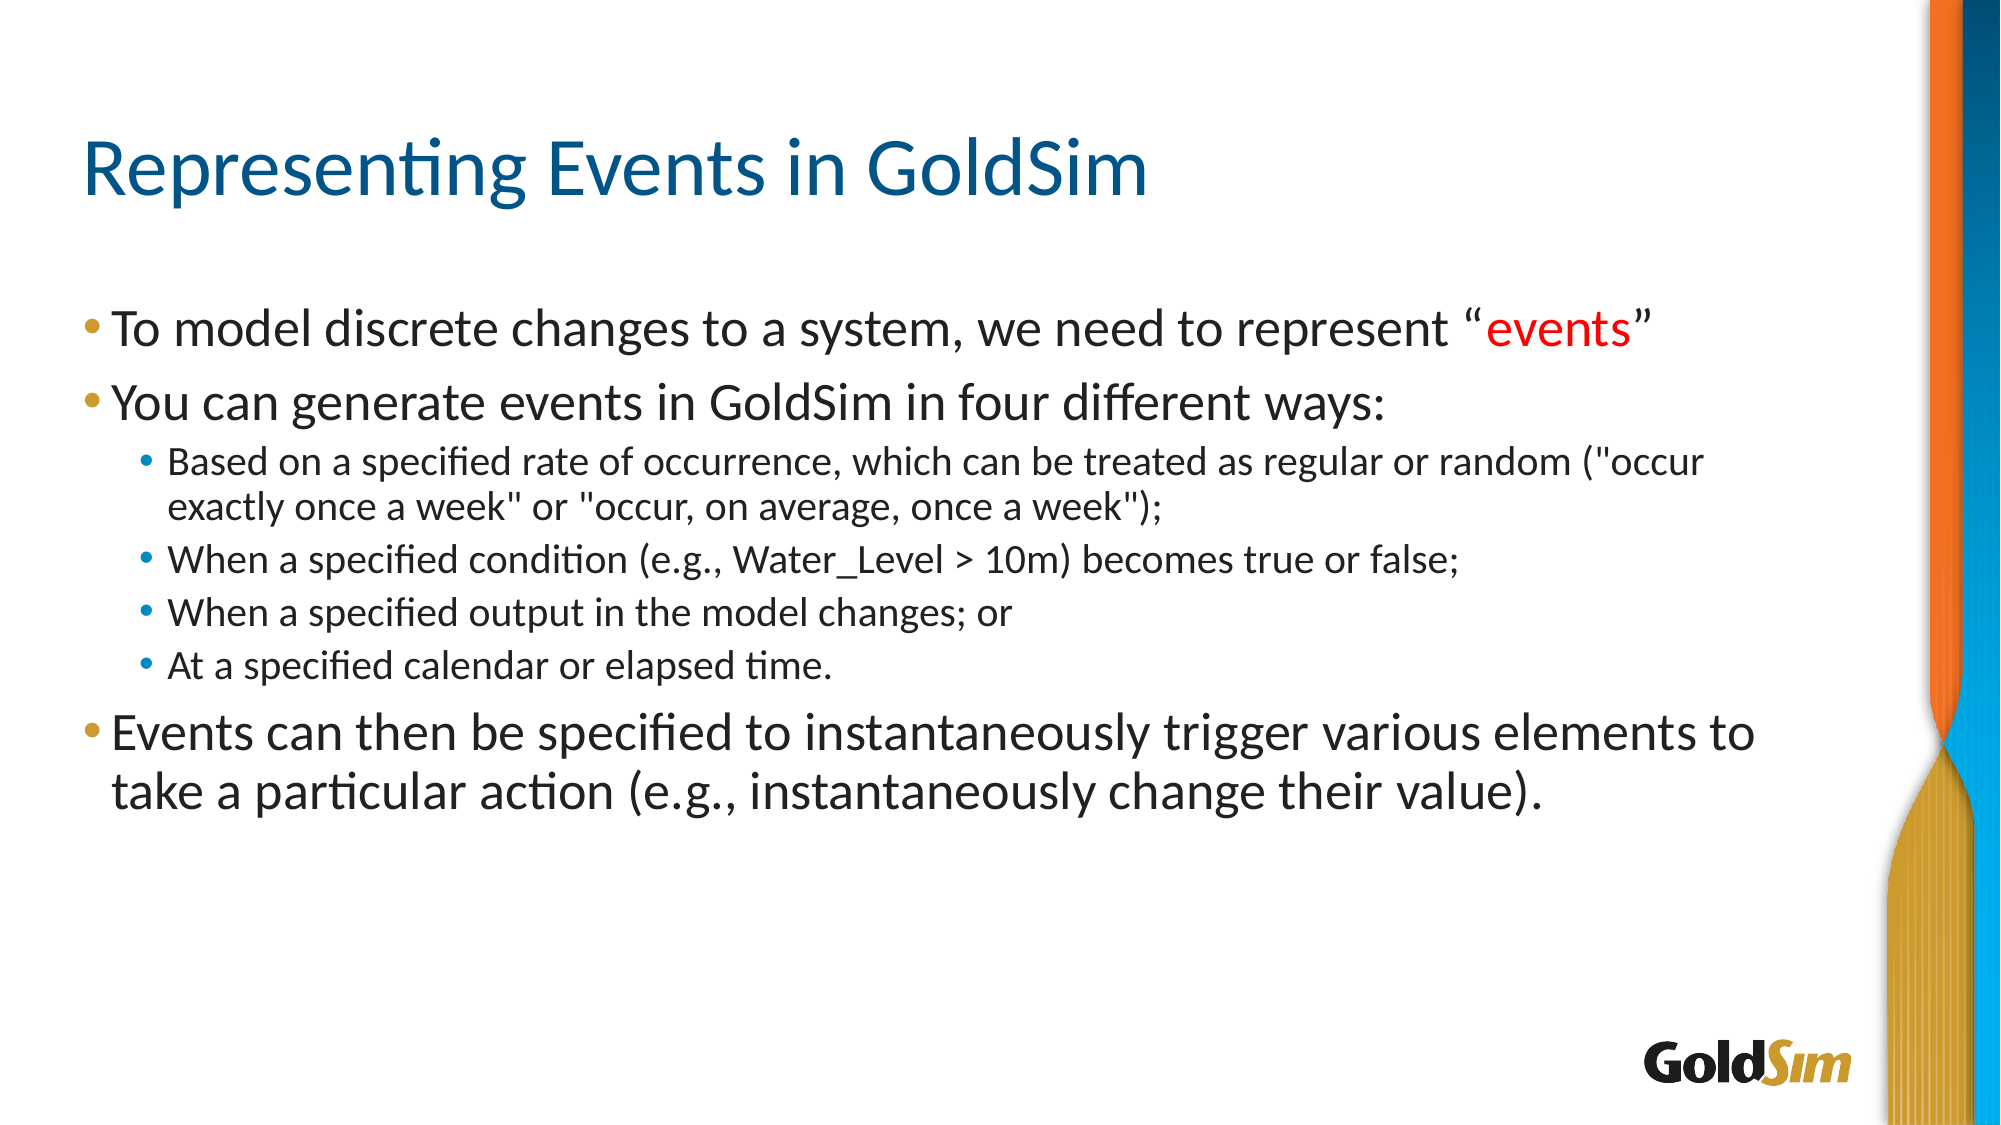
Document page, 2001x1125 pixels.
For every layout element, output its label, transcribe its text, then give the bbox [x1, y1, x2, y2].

list To model discrete changes to a system, we need to represent “events” You can generate events in GoldSim in four different ways: Based on a specified rate of occurrence, which can be treated as regular or random ("occur exactly once a week" or "occur, on average, once a week"); When a specified condition (e.g., Water_Level > 10m) becomes true or false; When a specified output in the model changes; or At a specified calendar or elapsed time. Events can then be specified to instantaneously trigger various elements to take a particular action (e.g., instantaneously change their value). [82, 299, 1808, 907]
picture [1643, 0, 1974, 1125]
title Representing Events in GoldSim [82, 59, 1808, 278]
